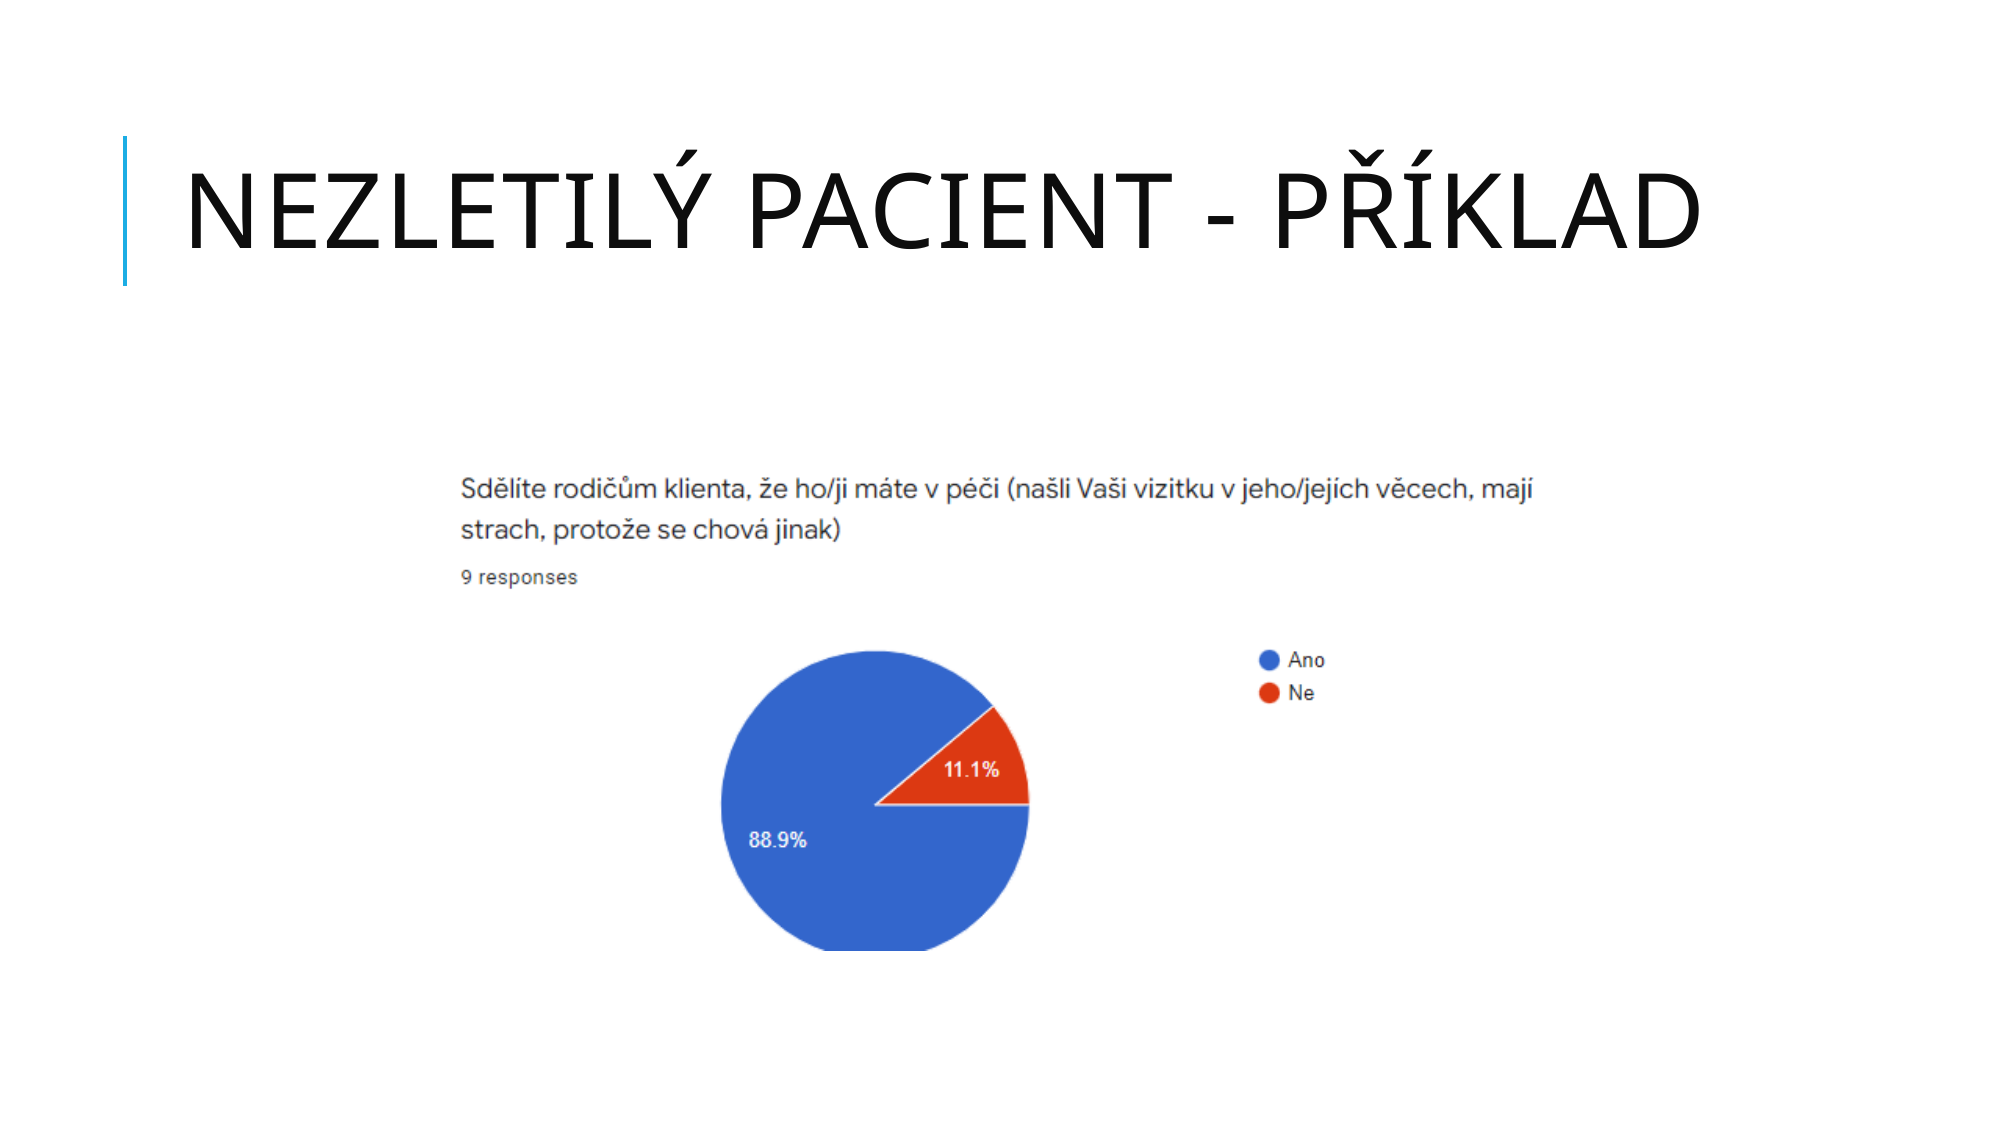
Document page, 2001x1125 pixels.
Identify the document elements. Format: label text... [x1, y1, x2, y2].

title Nezletilý pacient - příklad [168, 96, 1763, 342]
picture [440, 459, 1560, 951]
